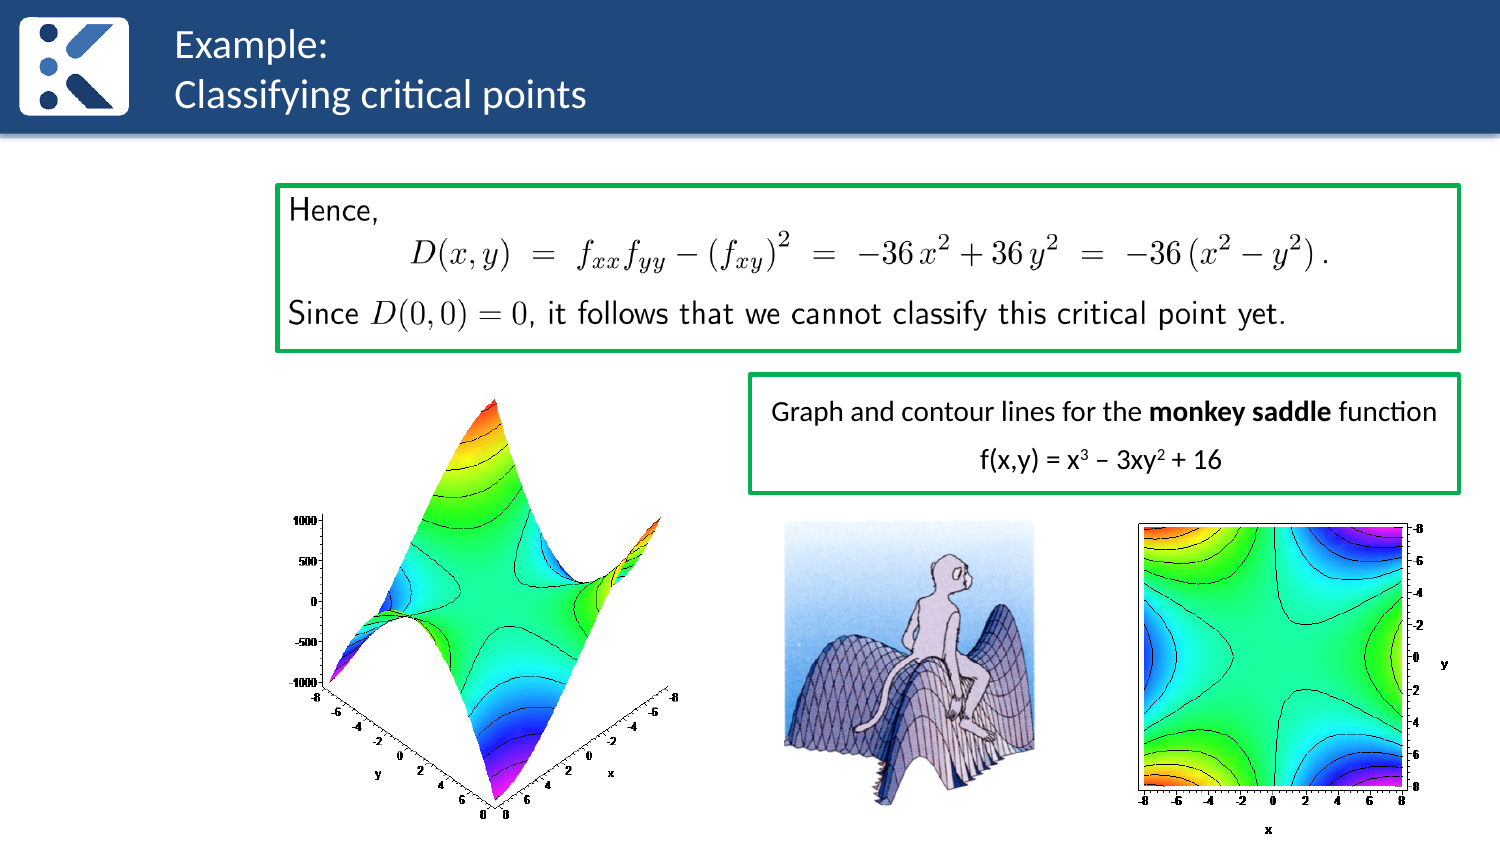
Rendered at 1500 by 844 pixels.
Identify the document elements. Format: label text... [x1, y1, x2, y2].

picture [27, 18, 122, 115]
title Example: Classifying critical points [159, 8, 1483, 126]
picture [288, 197, 1327, 332]
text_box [250, 355, 1471, 844]
text_box [275, 183, 1461, 353]
